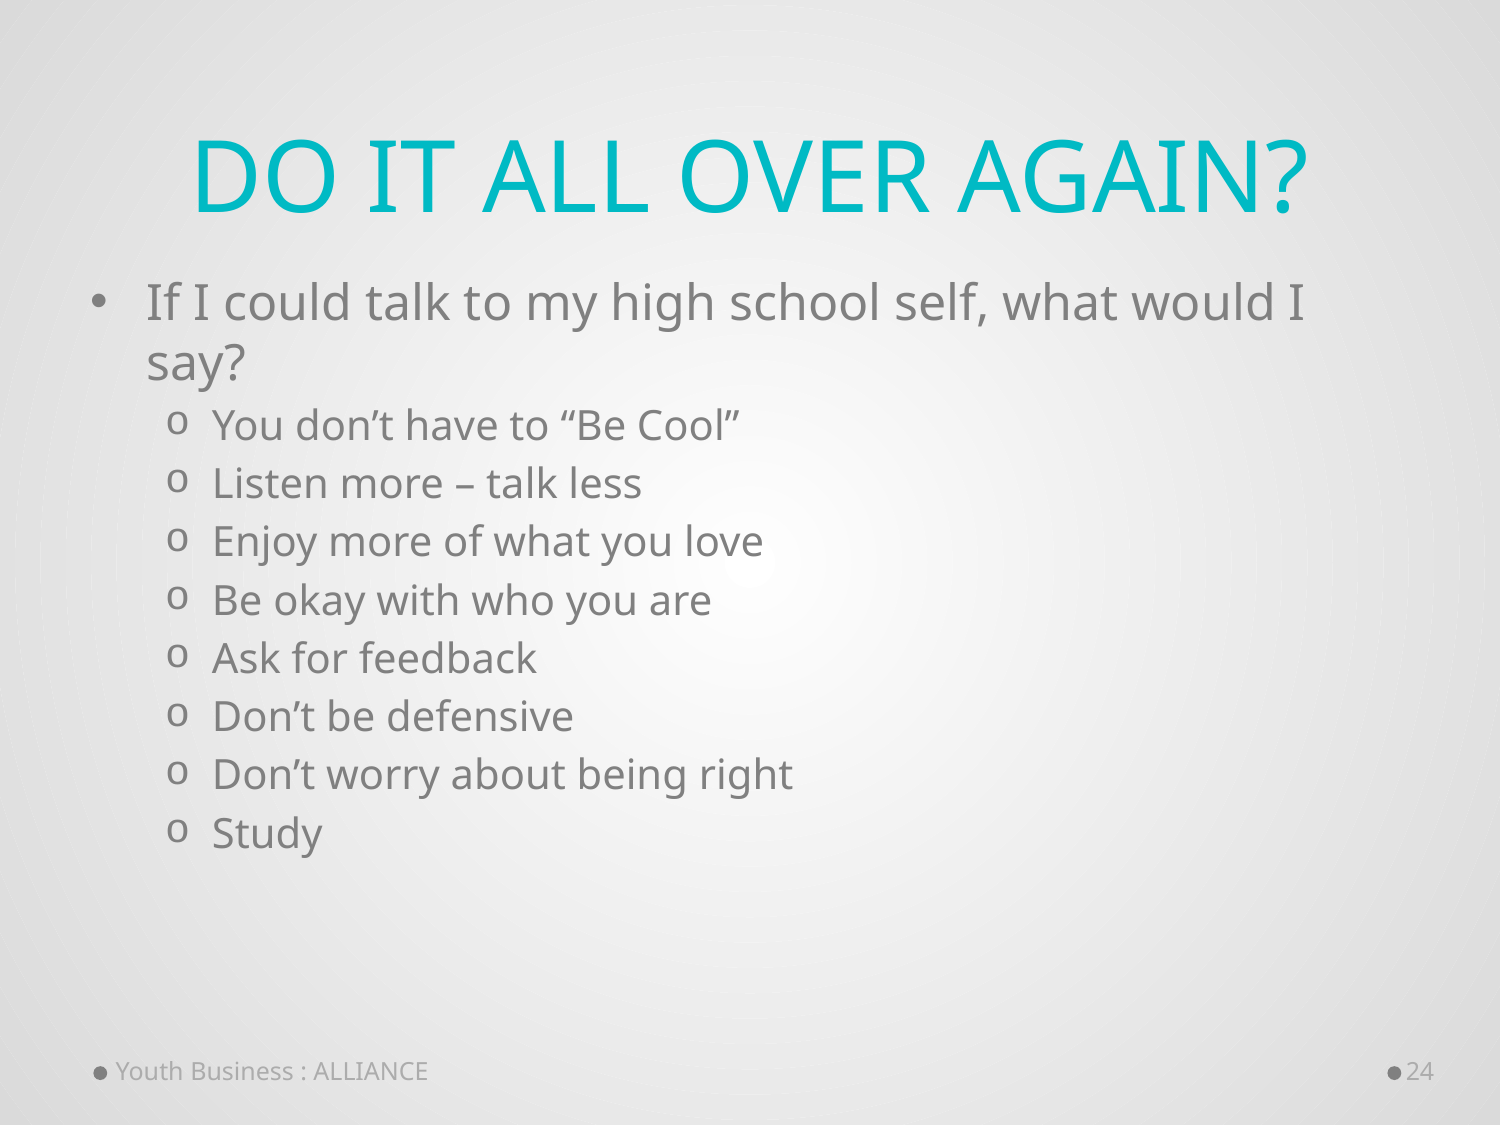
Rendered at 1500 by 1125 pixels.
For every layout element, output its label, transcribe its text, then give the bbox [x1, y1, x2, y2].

title Do it all over again? [75, 22, 1425, 240]
list If I could talk to my high school self, what would I say? You don’t have to “Be Cool” Listen more – talk less Enjoy more of what you love Be okay with who you are Ask for feedback Don’t be defensive Don’t worry about being right Study [75, 262, 1425, 1005]
slide_number 24 [1401, 1042, 1494, 1103]
footer Youth Business : ALLIANCE [108, 1042, 576, 1103]
